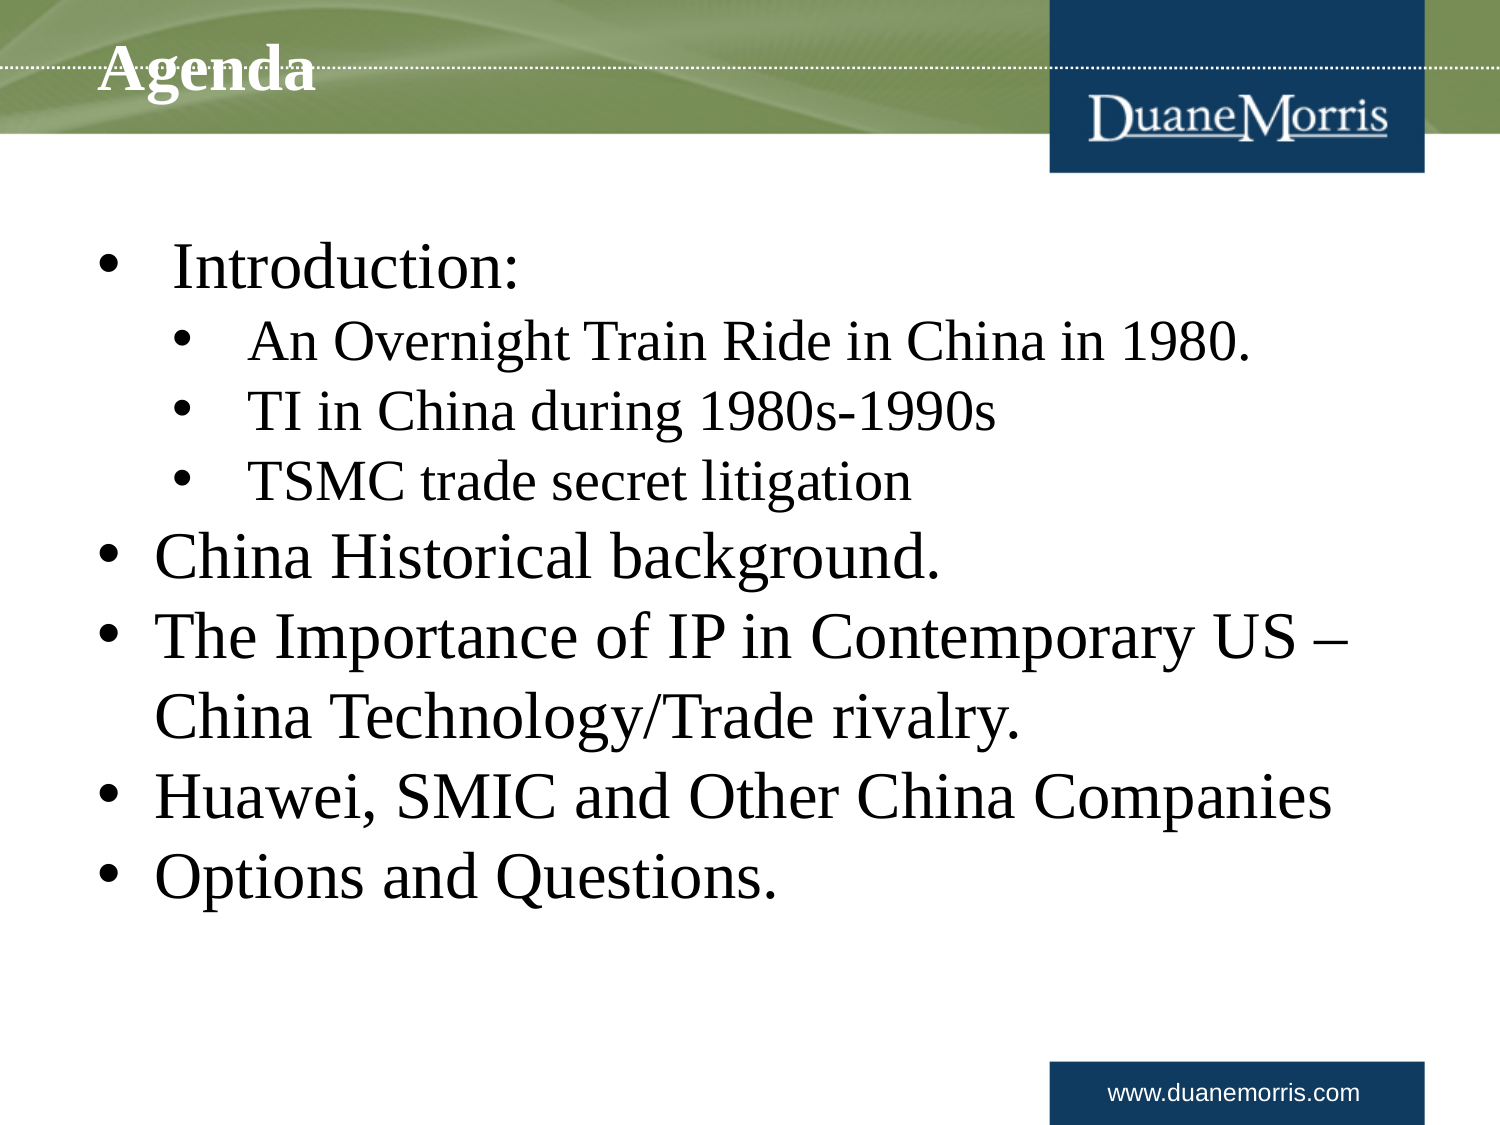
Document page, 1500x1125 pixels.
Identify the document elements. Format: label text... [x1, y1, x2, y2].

text_box Agenda [83, 16, 677, 111]
text_box Introduction: An Overnight Train Ride in China in 1980. TI in China during 1980s-1990s TSMC trade secret litigation China Historical background. The Importance of IP in Contemporary US – China Technology/Trade rivalry. Huawei, SMIC and Other China Companies Options and Questions. [83, 214, 1417, 920]
picture [0, 0, 1500, 1125]
